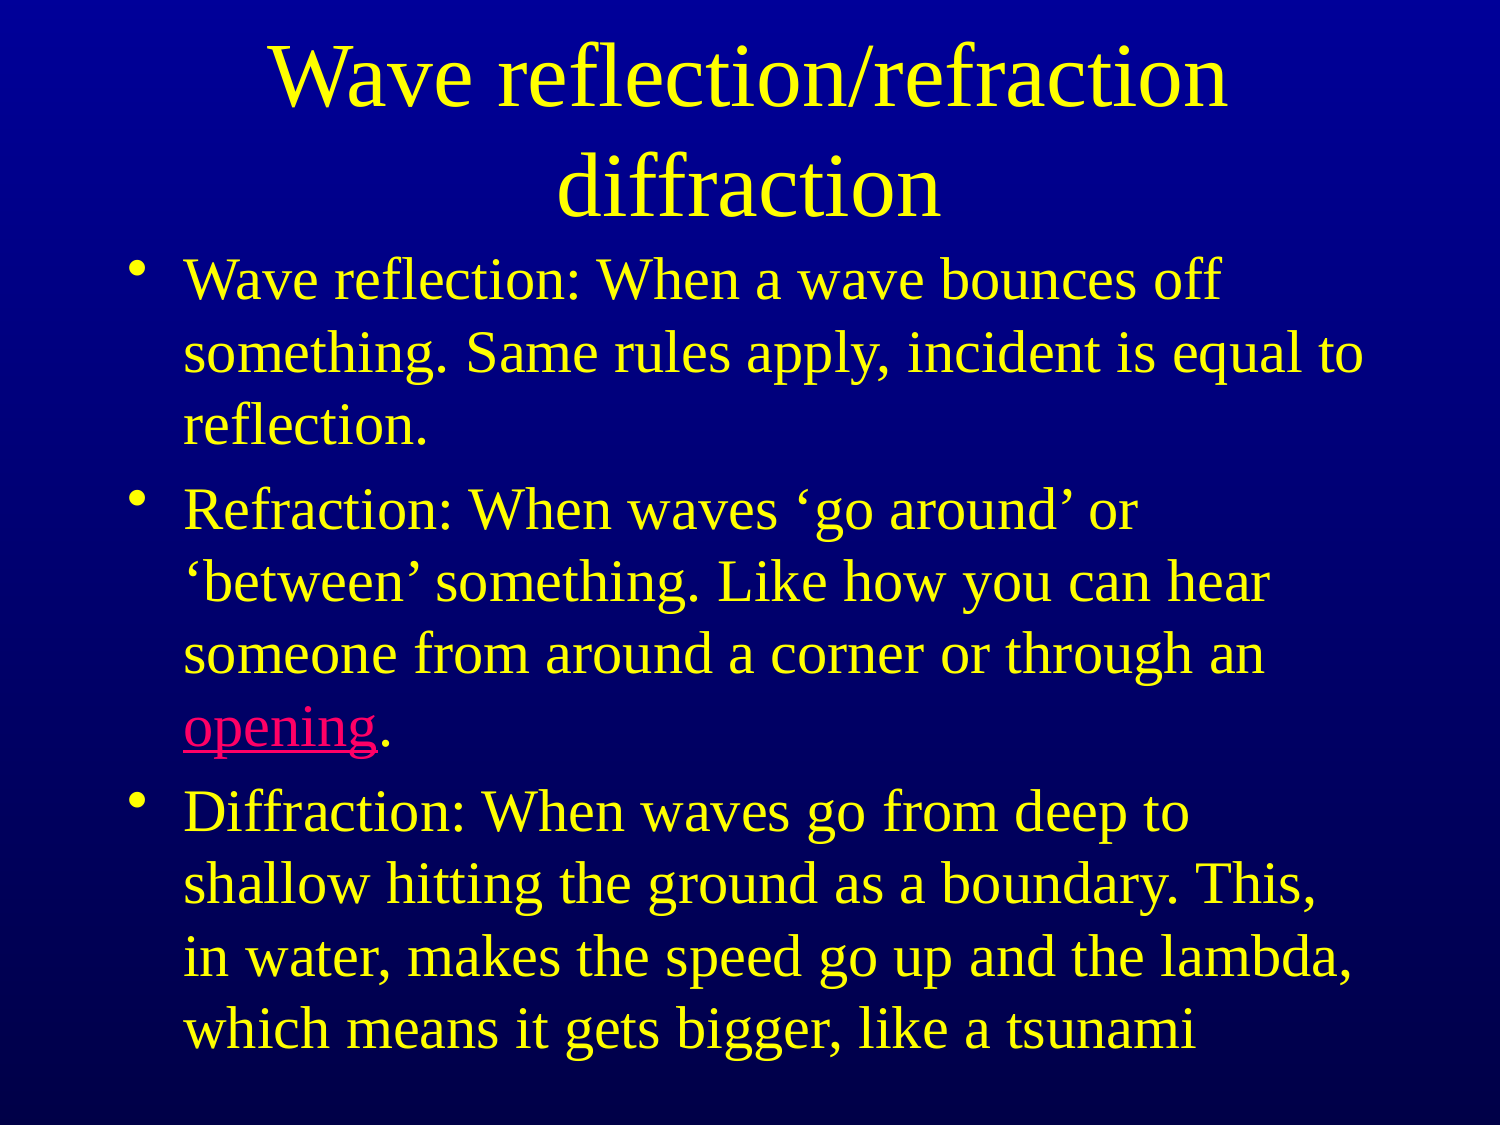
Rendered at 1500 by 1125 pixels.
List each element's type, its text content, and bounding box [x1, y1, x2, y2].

title Wave reflection/refraction diffraction [112, 30, 1388, 219]
list Wave reflection: When a wave bounces off something. Same rules apply, incident is equal to reflection. Refraction: When waves ‘go around’ or ‘between’ something. Like how you can hear someone from around a corner or through an opening. Diffraction: When waves go from deep to shallow hitting the ground as a boundary. This, in water, makes the speed go up and the lambda, which means it gets bigger, like a tsunami [112, 231, 1388, 907]
